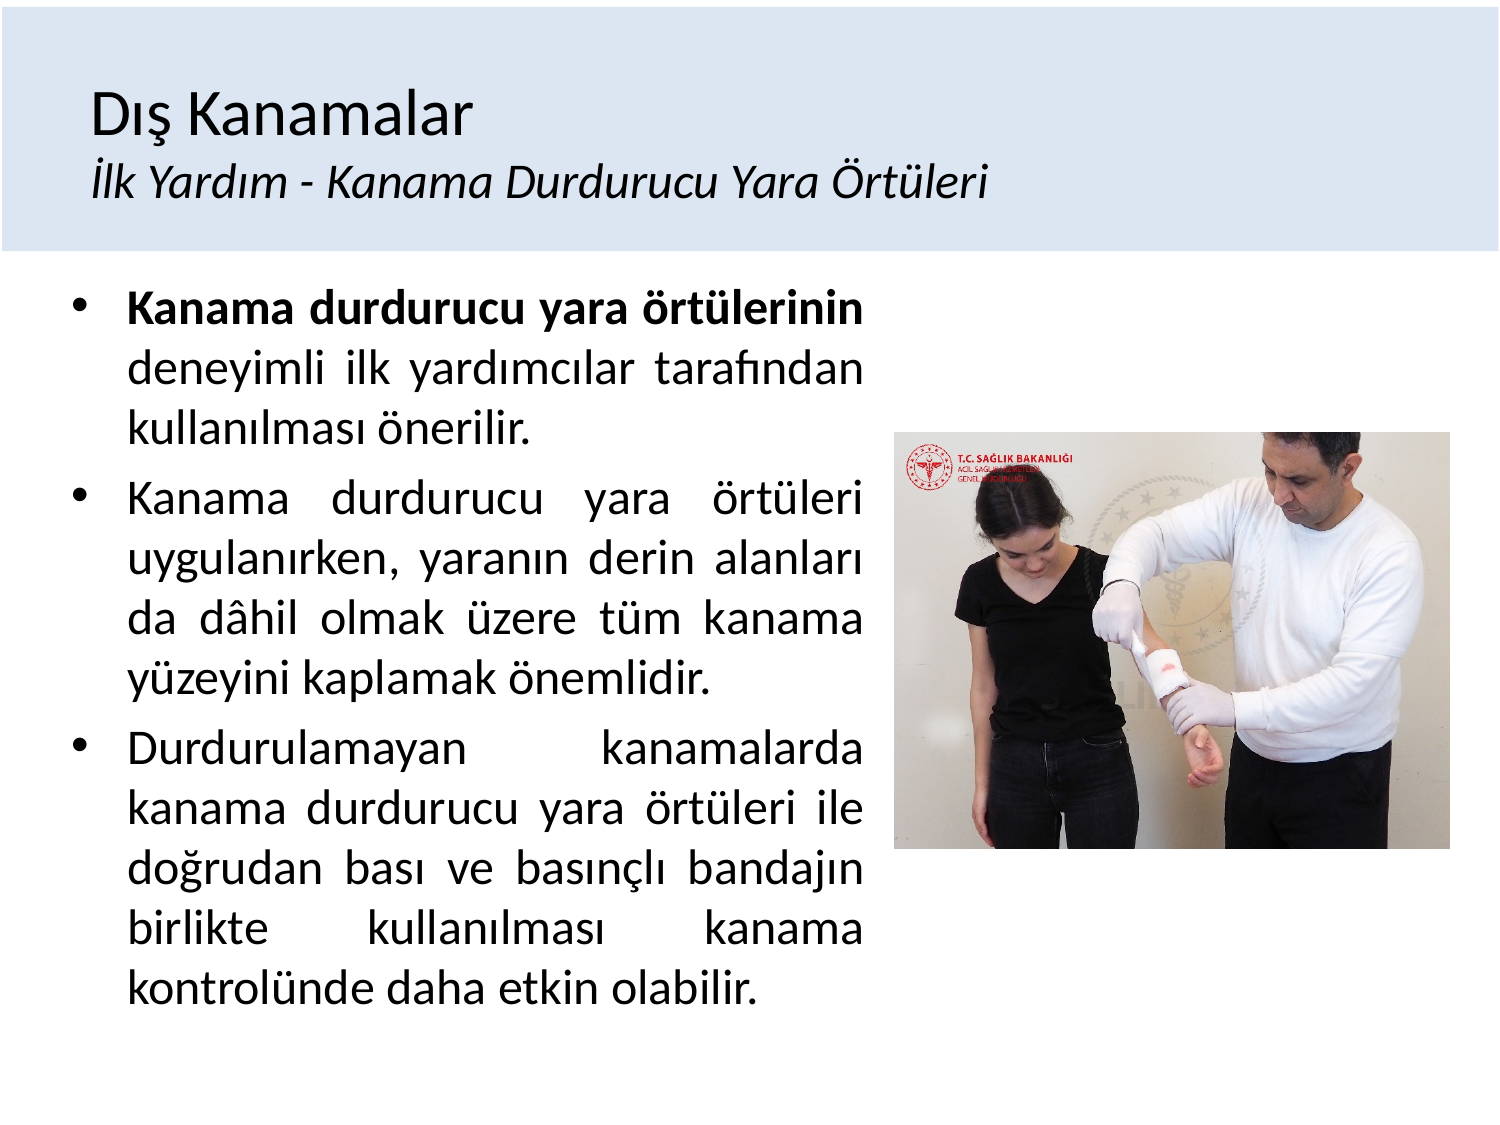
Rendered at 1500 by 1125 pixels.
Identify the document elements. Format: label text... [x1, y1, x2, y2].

picture [893, 432, 1450, 850]
list Kanama durdurucu yara örtülerinin deneyimli ilk yardımcılar tarafından kullanılması önerilir. Kanama durdurucu yara örtüleri uygulanırken, yaranın derin alanları da dâhil olmak üzere tüm kanama yüzeyini kaplamak önemlidir. Durdurulamayan kanamalarda kanama durdurucu yara örtüleri ile doğrudan bası ve basınçlı bandajın birlikte kullanılması kanama kontrolünde daha etkin olabilir. [56, 267, 880, 1047]
text_box [0, 5, 1500, 253]
title Dış Kanamalar İlk Yardım - Kanama Durdurucu Yara Örtüleri [75, 45, 1211, 233]
